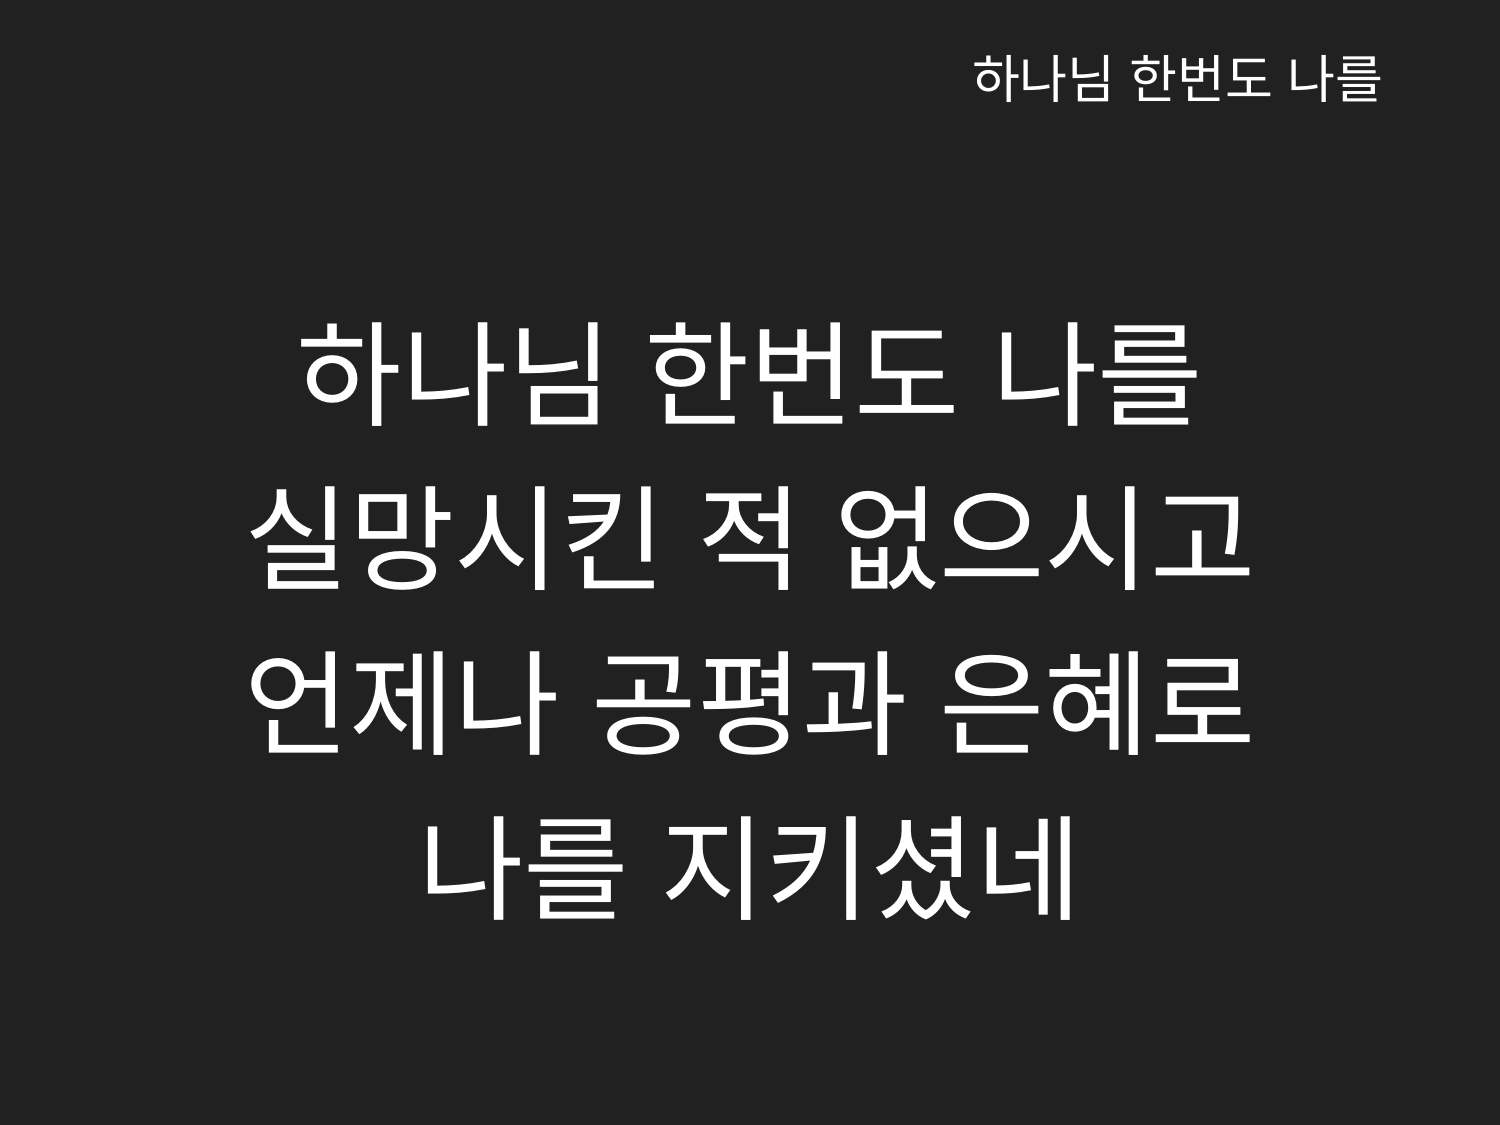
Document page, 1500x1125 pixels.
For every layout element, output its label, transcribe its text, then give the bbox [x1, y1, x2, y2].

text_box 하나님 한번도 나를 실망시킨 적 없으시고 언제나 공평과 은혜로 나를 지키셨네 [0, 267, 1500, 943]
text_box 하나님 한번도 나를 [809, 38, 1398, 117]
